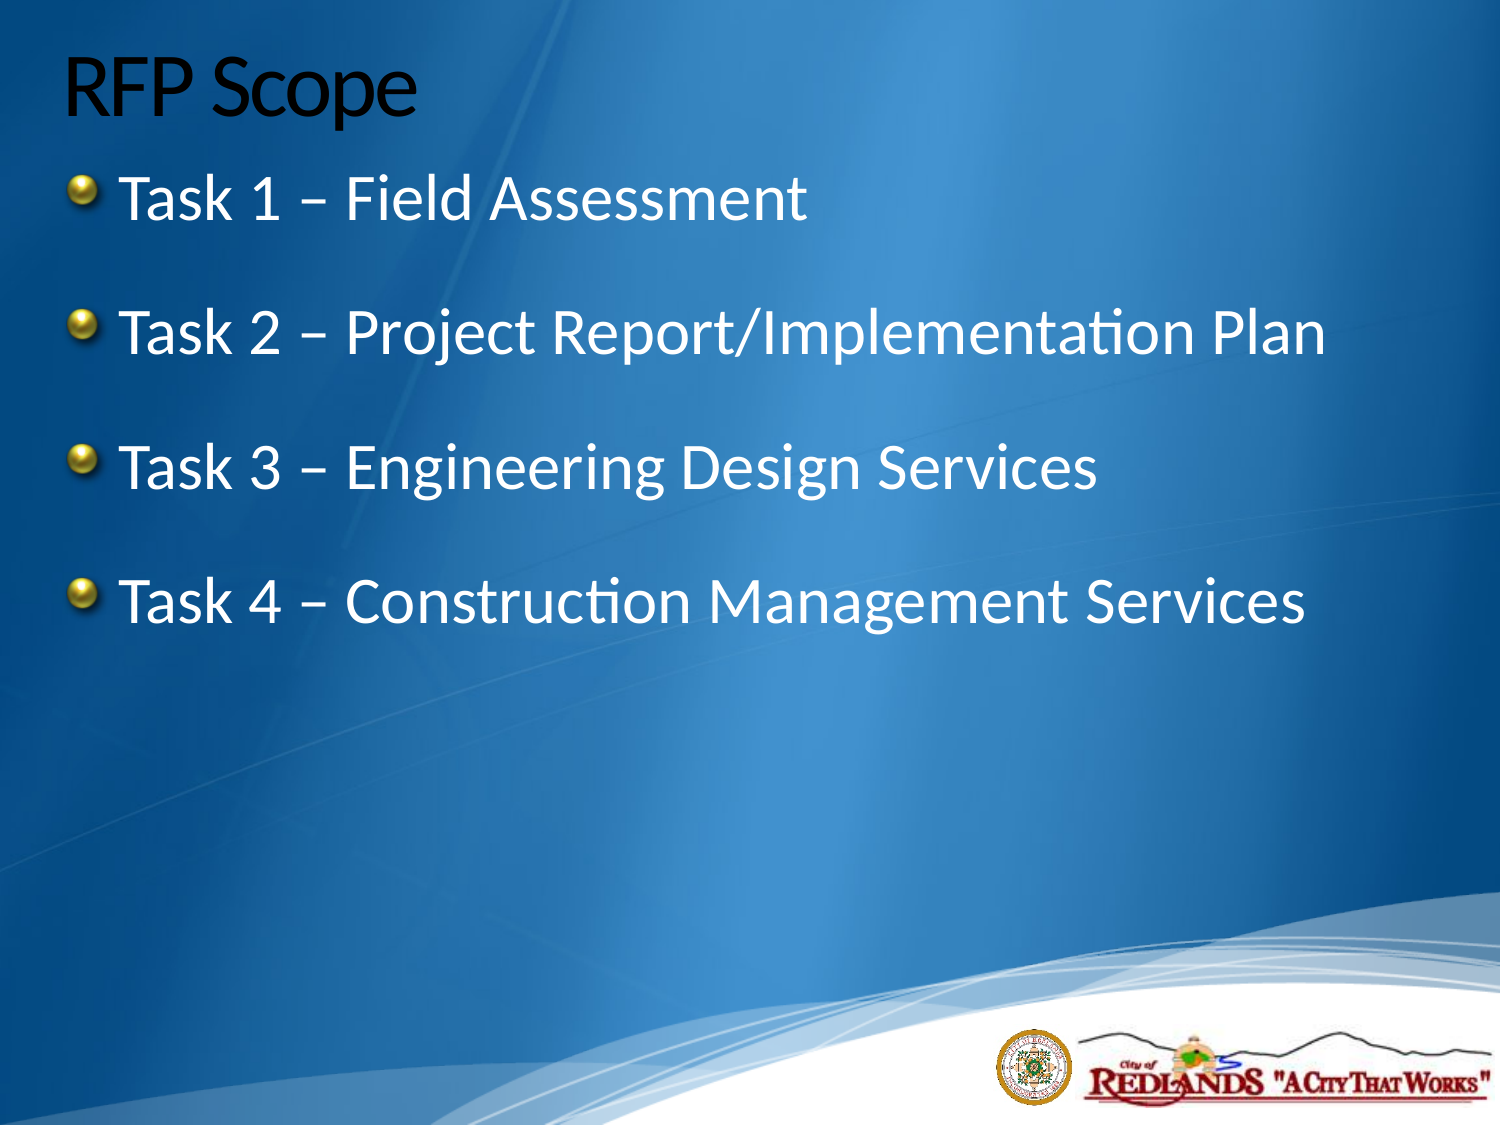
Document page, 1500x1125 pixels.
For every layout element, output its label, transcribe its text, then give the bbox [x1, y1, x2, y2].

title RFP Scope [62, 37, 1438, 138]
picture [0, 0, 1500, 1125]
list Task 1 – Field Assessment Task 2 – Project Report/Implementation Plan Task 3 – Engineering Design Services Task 4 – Construction Management Services [62, 162, 1413, 913]
